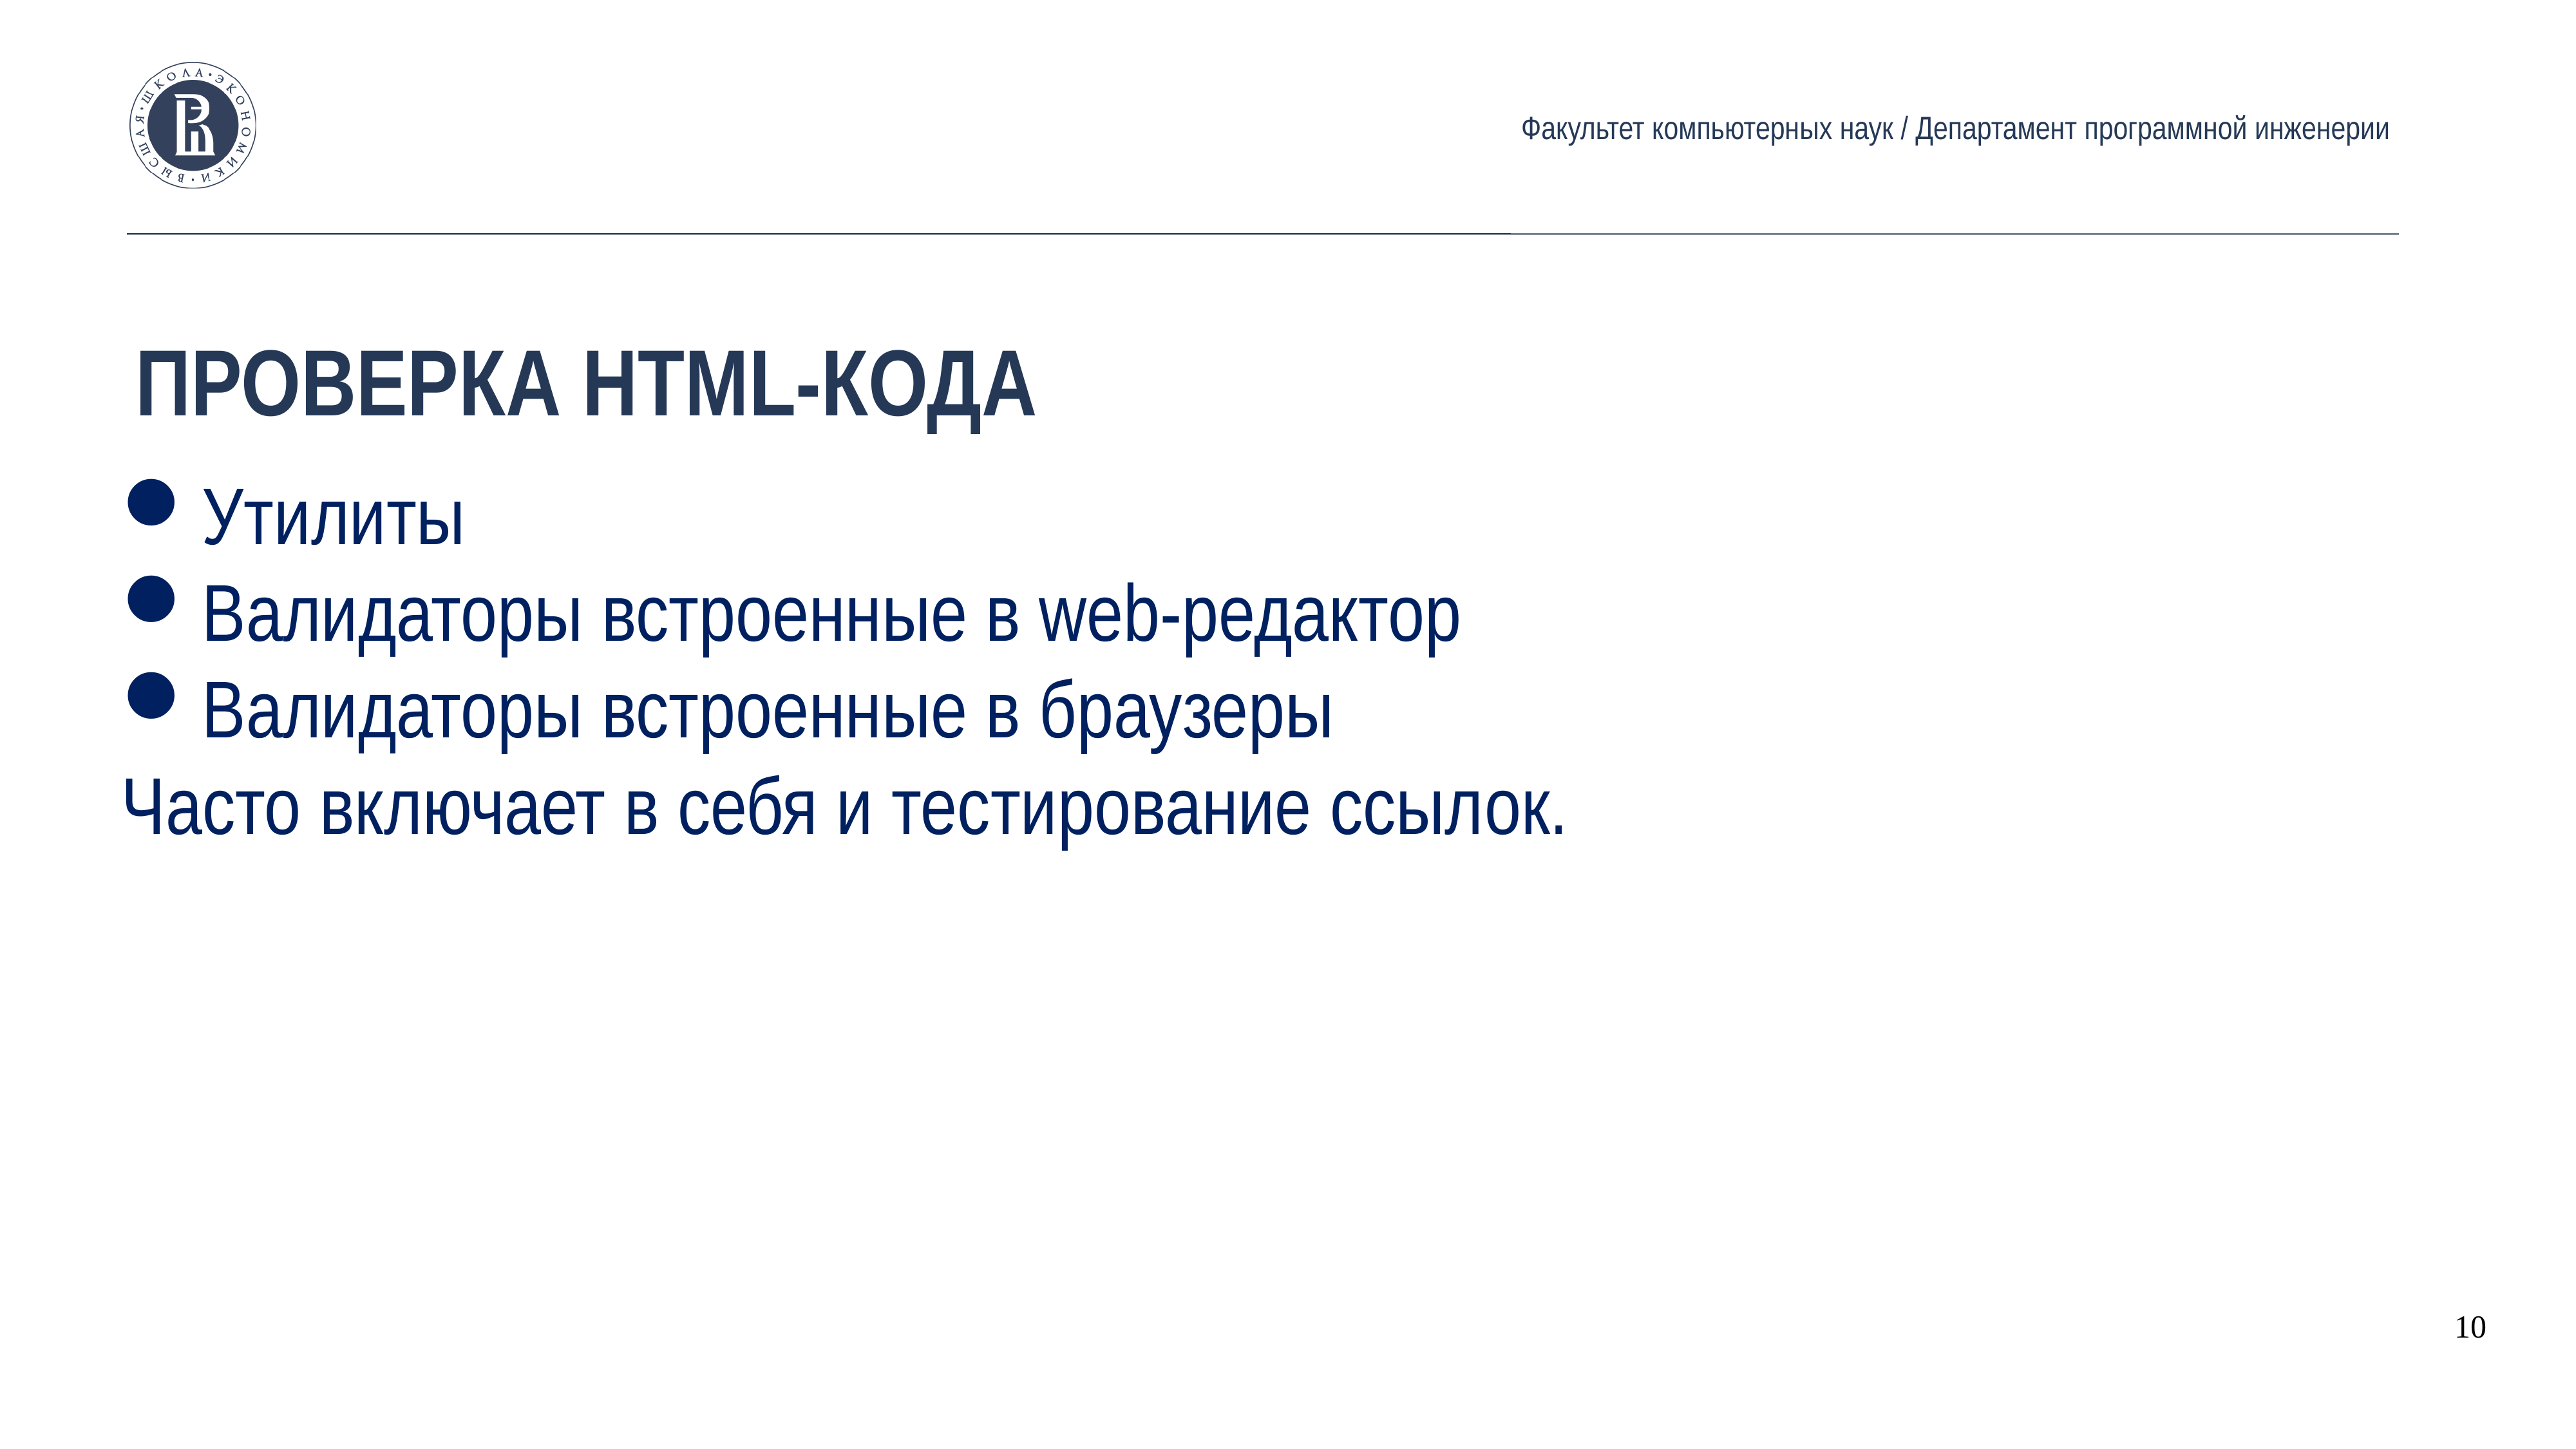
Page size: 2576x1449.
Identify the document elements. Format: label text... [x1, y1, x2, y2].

text_box <номер> [2445, 1301, 2576, 1346]
text_box Утилиты Валидаторы встроенные в web-редактор Валидаторы встроенные в браузеры Часто включает в себя и тестирование ссылок. [114, 456, 2386, 1344]
picture [129, 61, 256, 189]
text_box Факультет компьютерных наук / Департамент программной инженерии [1198, 99, 2398, 154]
text_box Проверка HTML-кода [128, 314, 2391, 481]
